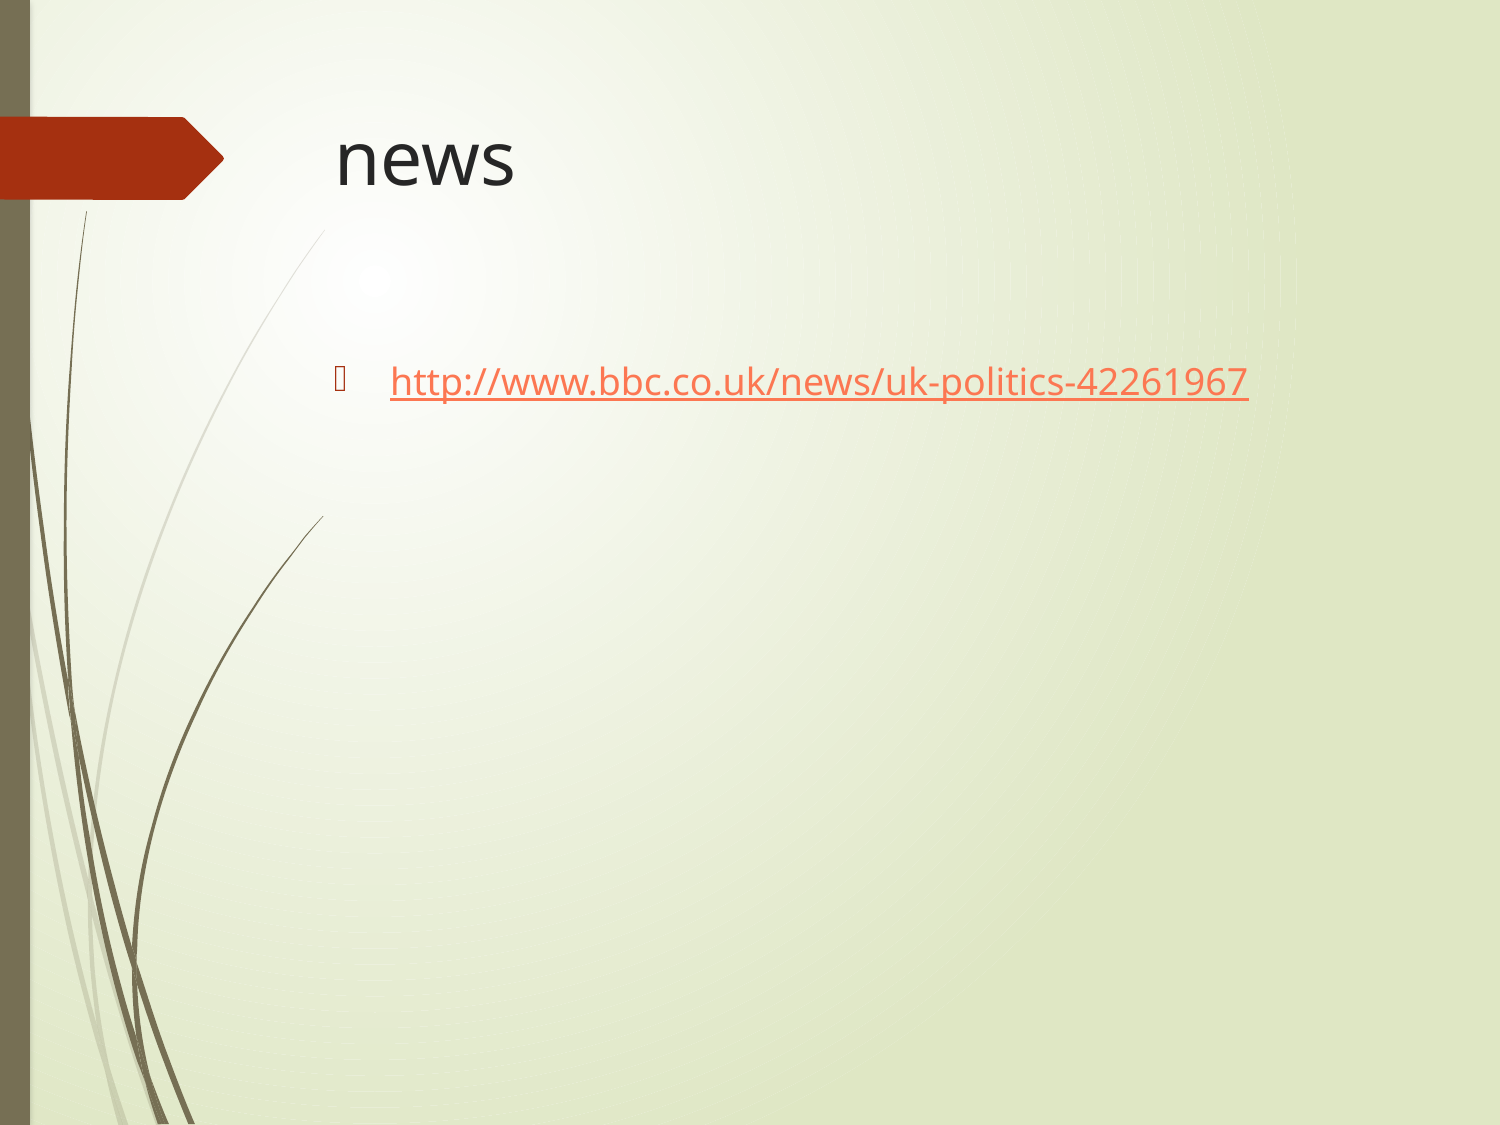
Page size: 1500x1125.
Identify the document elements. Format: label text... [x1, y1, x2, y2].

title news [319, 102, 1400, 313]
list http://www.bbc.co.uk/news/uk-politics-42261967 [318, 350, 1400, 970]
